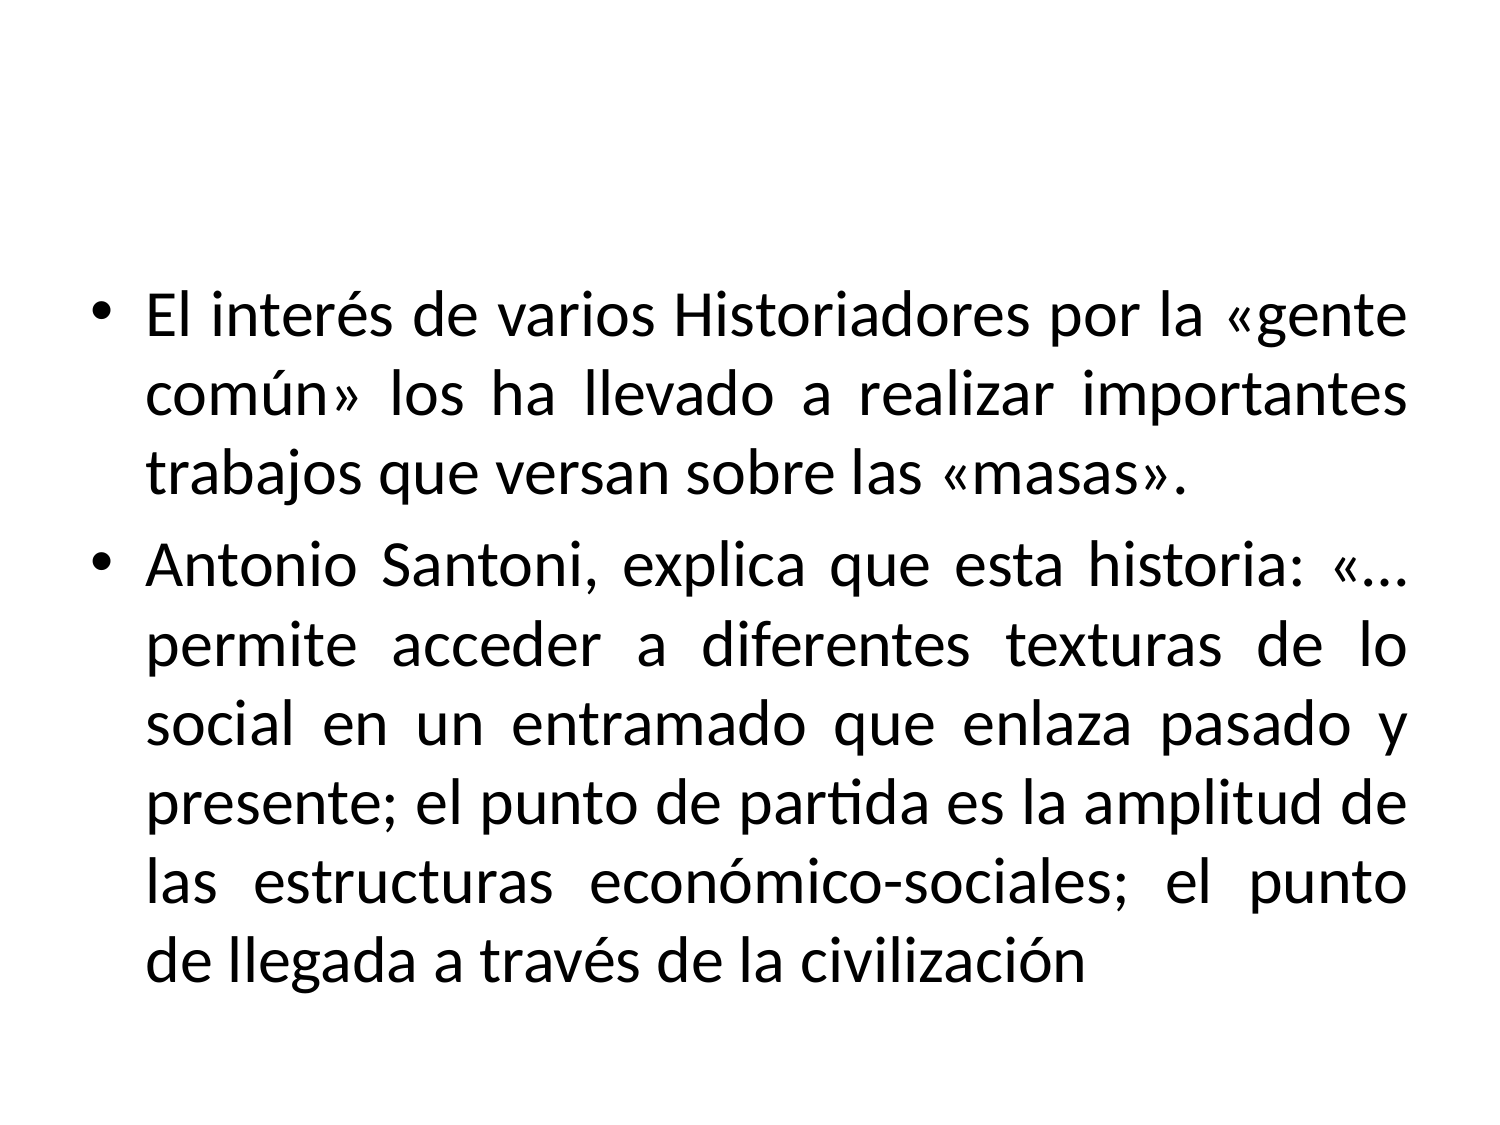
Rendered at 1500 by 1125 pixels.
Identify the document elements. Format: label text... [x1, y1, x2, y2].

list El interés de varios Historiadores por la «gente común» los ha llevado a realizar importantes trabajos que versan sobre las «masas». Antonio Santoni, explica que esta historia: «…permite acceder a diferentes texturas de lo social en un entramado que enlaza pasado y presente; el punto de partida es la amplitud de las estructuras económico-sociales; el punto de llegada a través de la civilización [75, 262, 1425, 1005]
